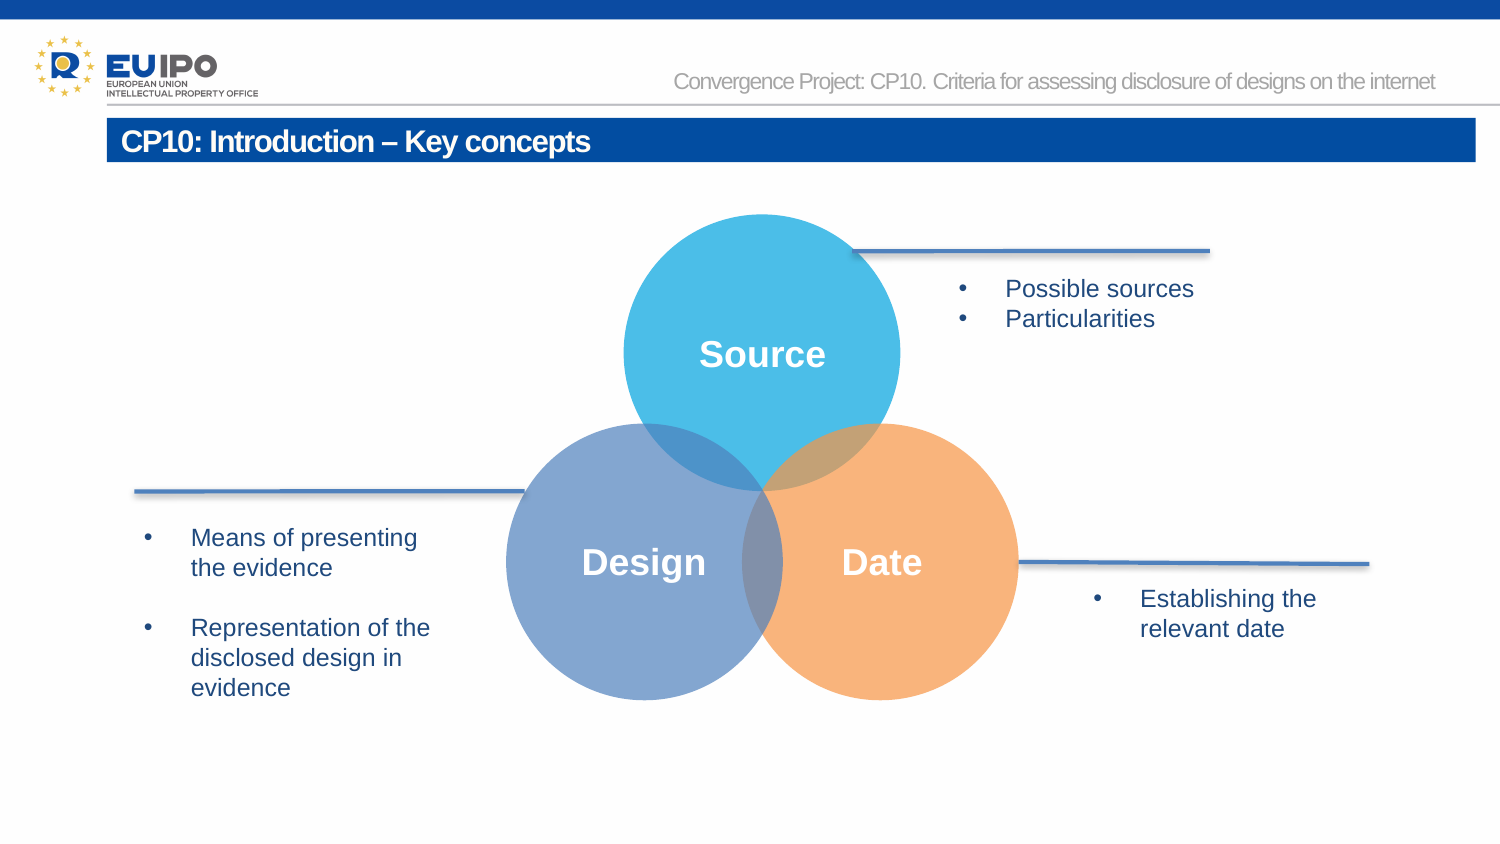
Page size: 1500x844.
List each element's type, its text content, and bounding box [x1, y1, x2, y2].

text_box Means of presenting the evidence Representation of the disclosed design in evidence [129, 514, 459, 709]
text_box Convergence Project: CP10. Criteria for assessing disclosure of designs on the internet [175, 44, 1437, 117]
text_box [505, 214, 1019, 701]
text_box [1018, 561, 1370, 565]
text_box CP10: Introduction – Key concepts [106, 117, 1476, 163]
text_box Possible sources Particularities [1023, 265, 1259, 341]
picture [0, 0, 1500, 844]
text_box Establishing the relevant date [1078, 575, 1394, 680]
